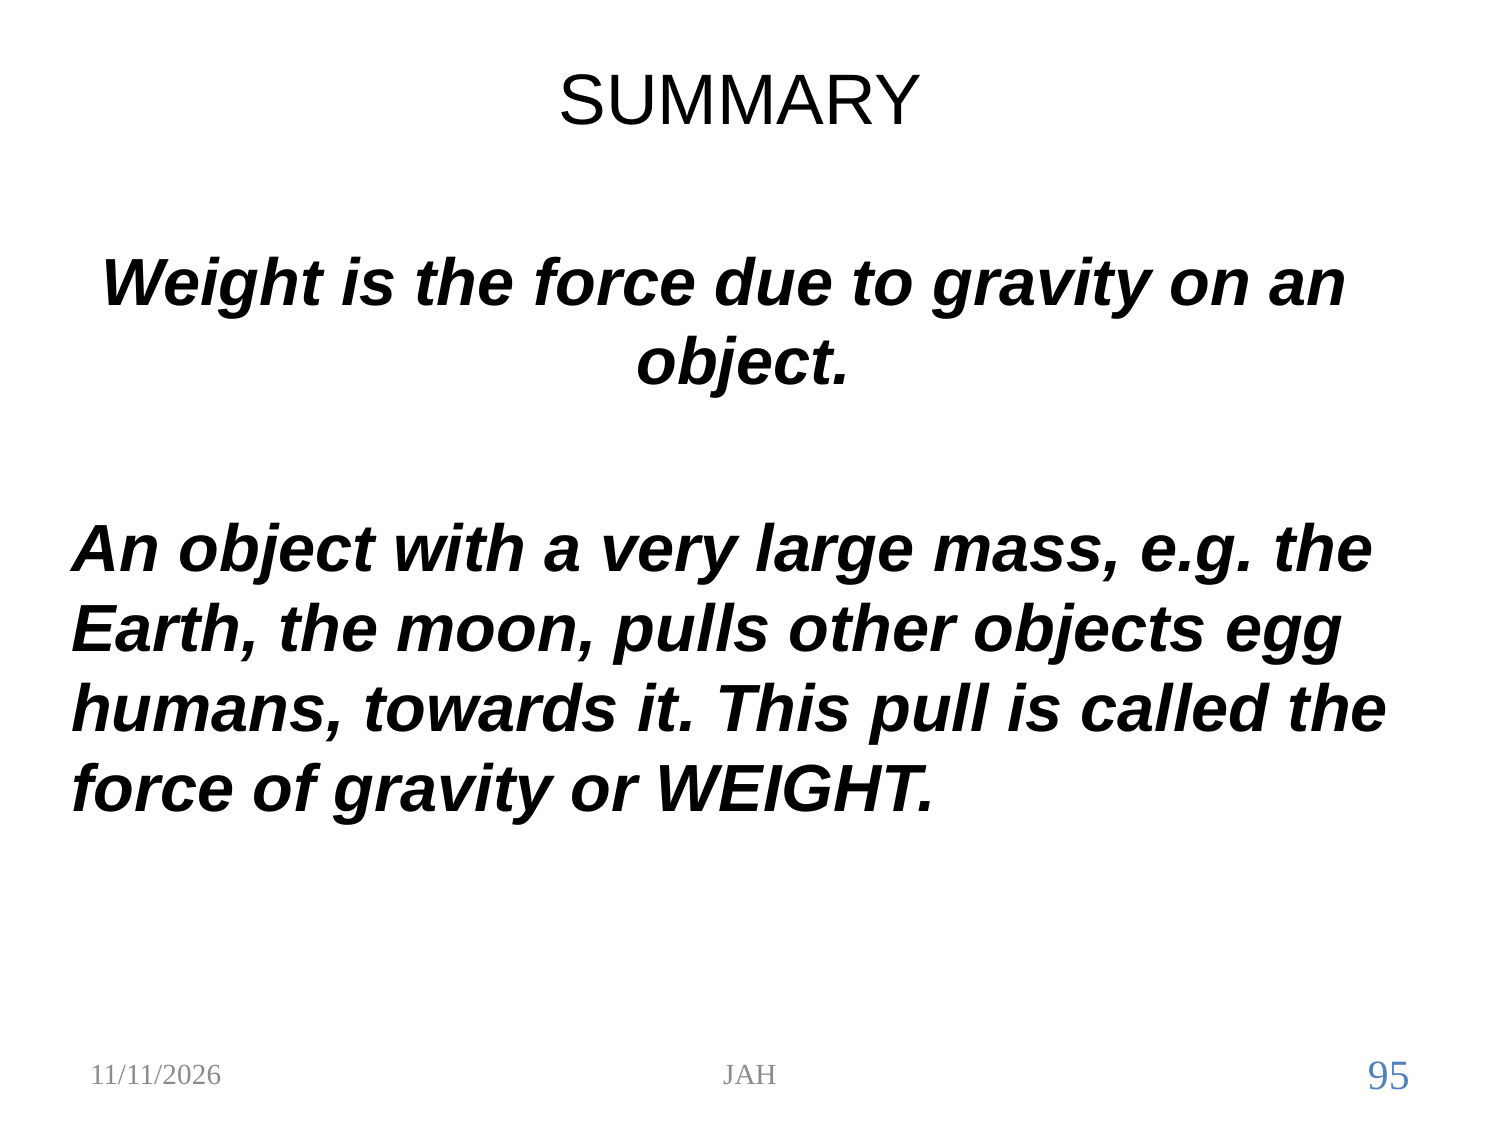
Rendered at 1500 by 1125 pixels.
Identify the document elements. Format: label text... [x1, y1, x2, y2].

slide_number 95 [1074, 1042, 1425, 1103]
footer JAH [512, 1042, 988, 1103]
title SUMMARY [75, 45, 1425, 137]
list Weight is the force due to gravity on an object. An object with a very large mass, e.g. the Earth, the moon, pulls other objects egg humans, towards it. This pull is called the force of gravity or WEIGHT. [0, 137, 1450, 925]
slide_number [75, 1042, 425, 1103]
